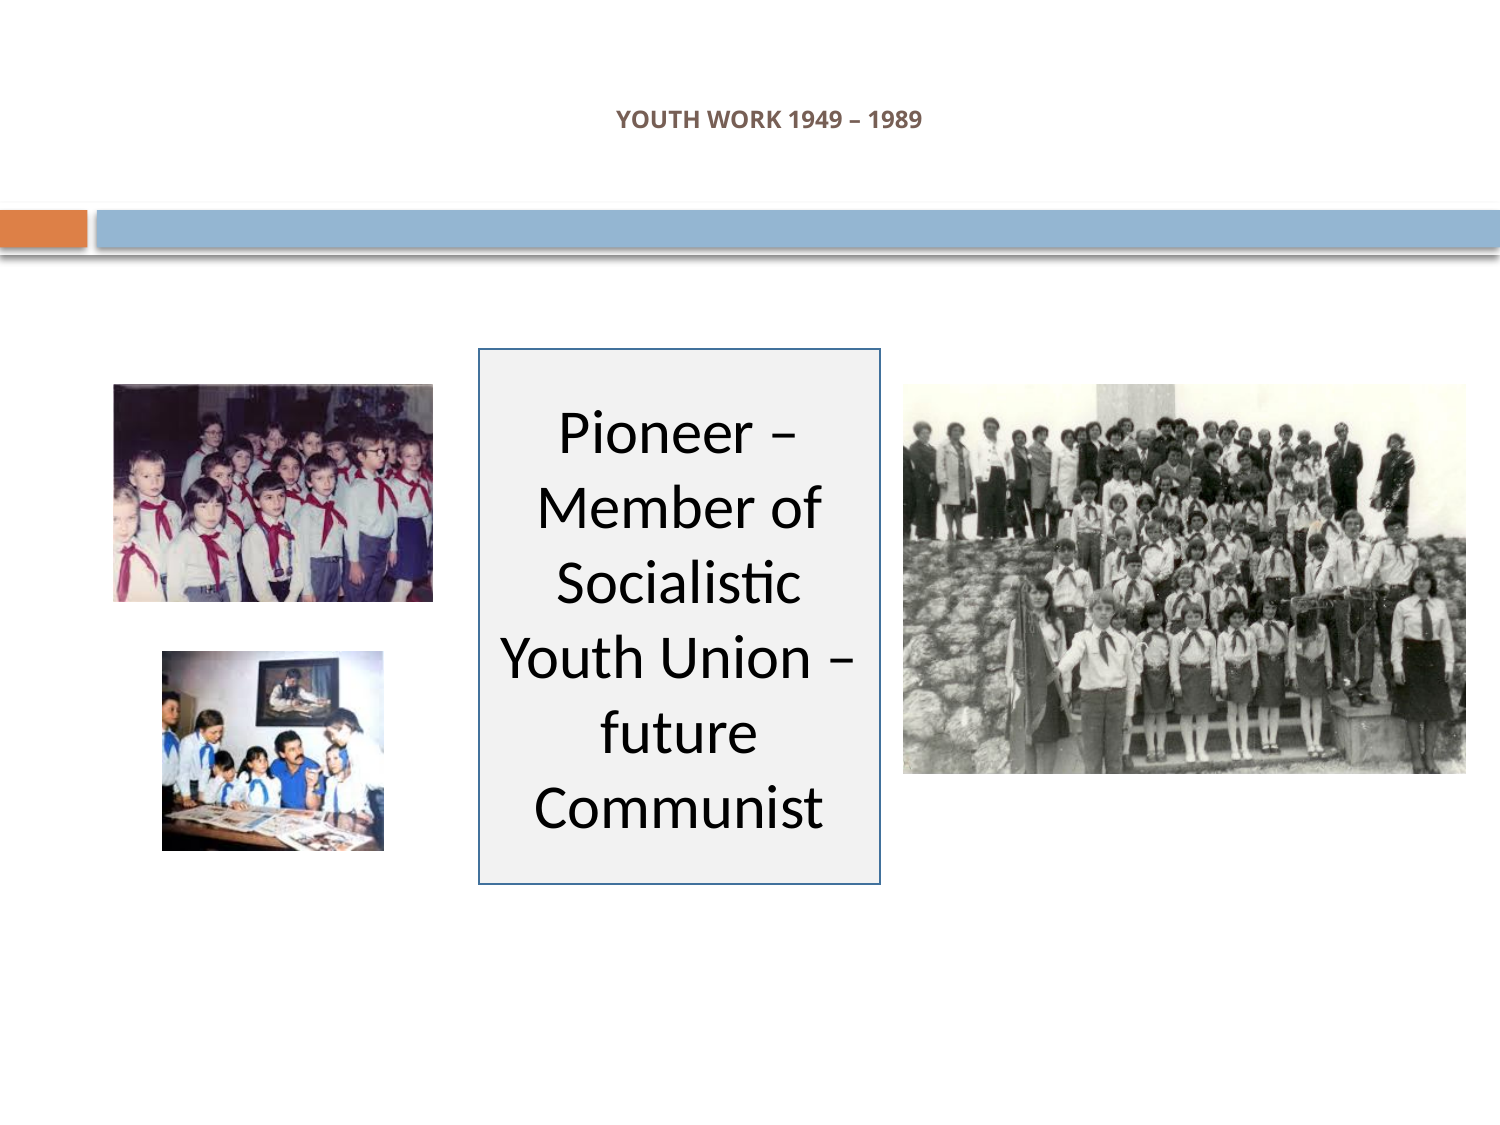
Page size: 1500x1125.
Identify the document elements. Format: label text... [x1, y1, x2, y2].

picture [903, 384, 1467, 774]
title Youth Work 1949 – 1989 [100, 37, 1438, 200]
picture [162, 650, 384, 851]
picture [112, 384, 434, 602]
text_box Pioneer – Member of Socialistic Youth Union – future Communist [478, 348, 881, 884]
